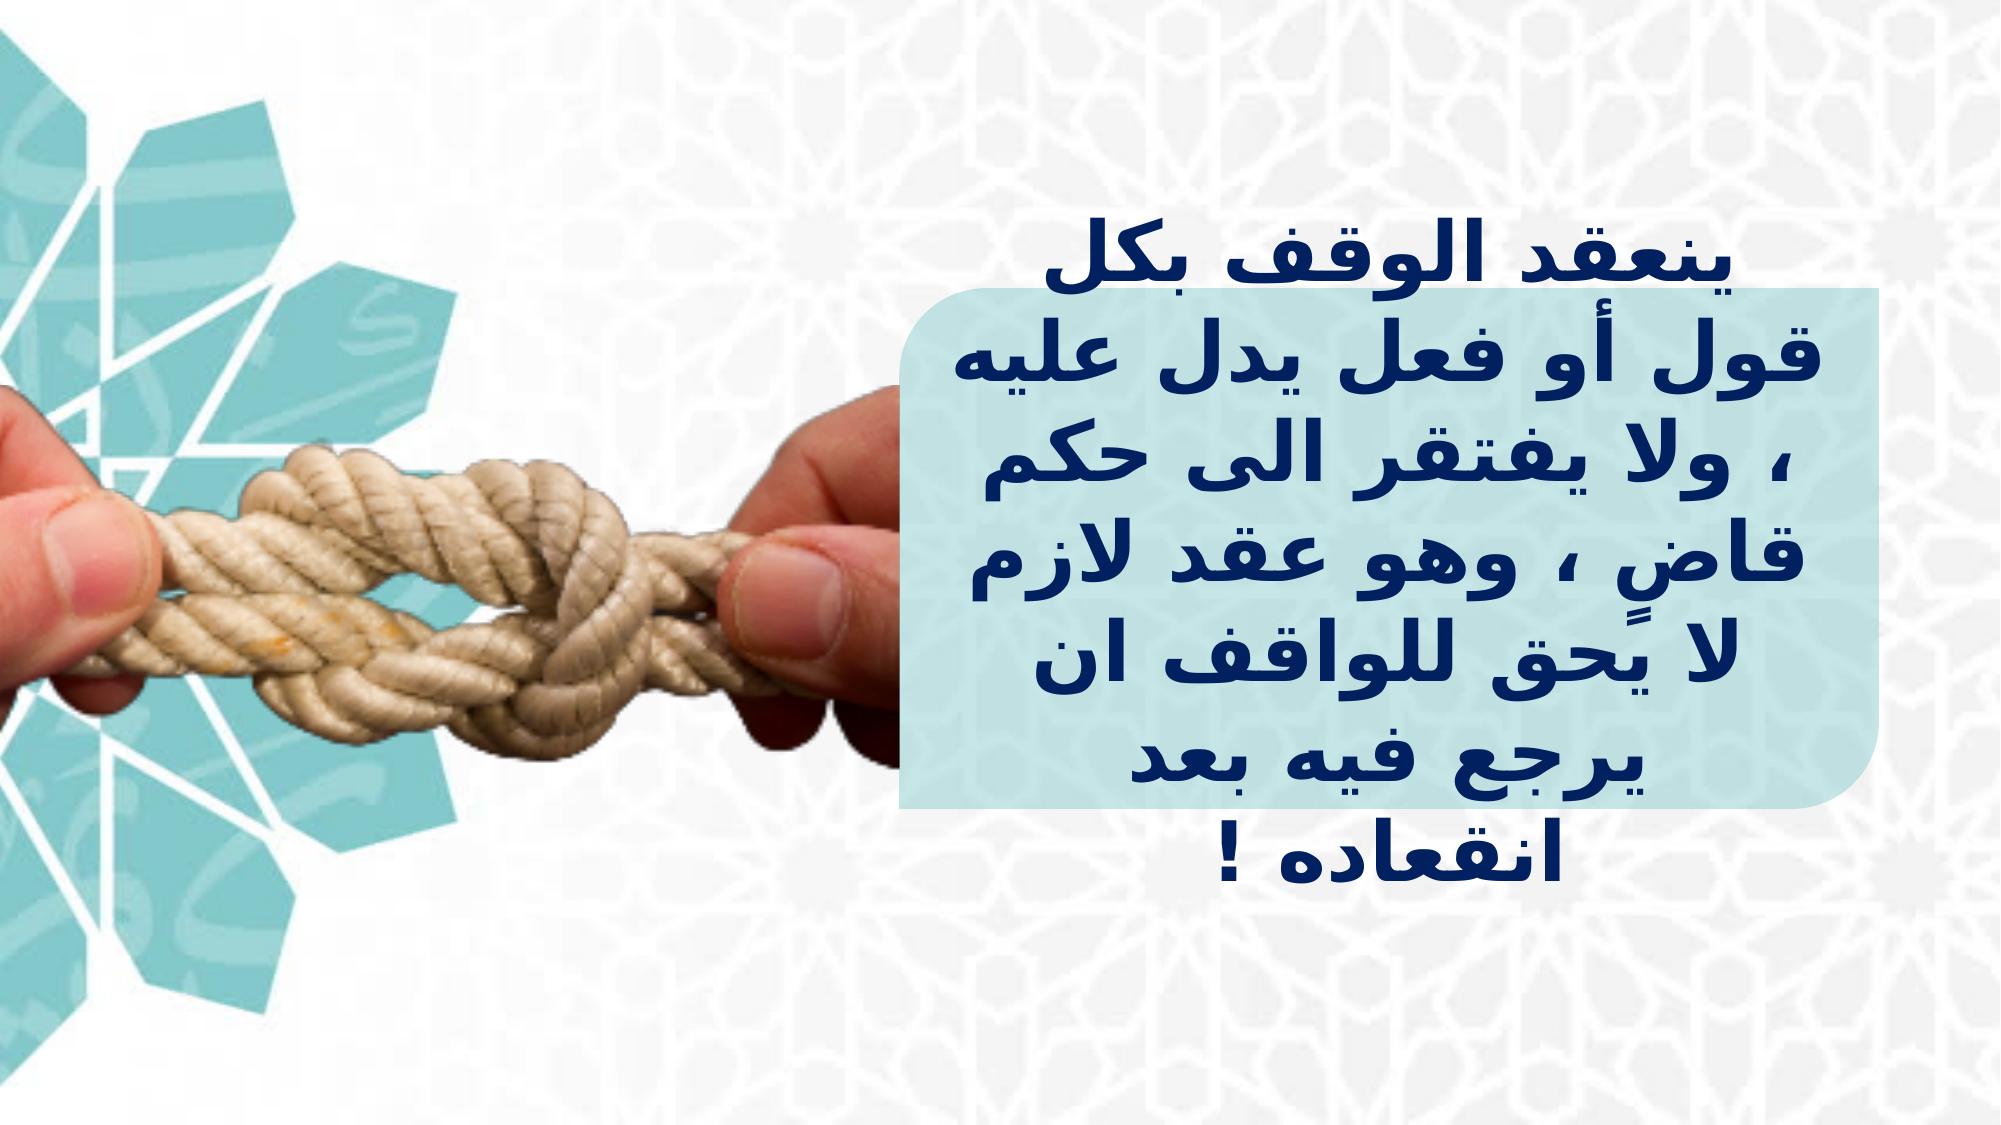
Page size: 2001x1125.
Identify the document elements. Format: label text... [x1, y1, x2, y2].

picture [0, 0, 2001, 1125]
text_box ينعقد الوقف بكل قول أو فعل يدل عليه ، ولا يفتقر الى حكم قاضٍ ، وهو عقد لازم لا يحق للواقف ان يرجع فيه بعد انقعاده ! [898, 287, 1880, 810]
